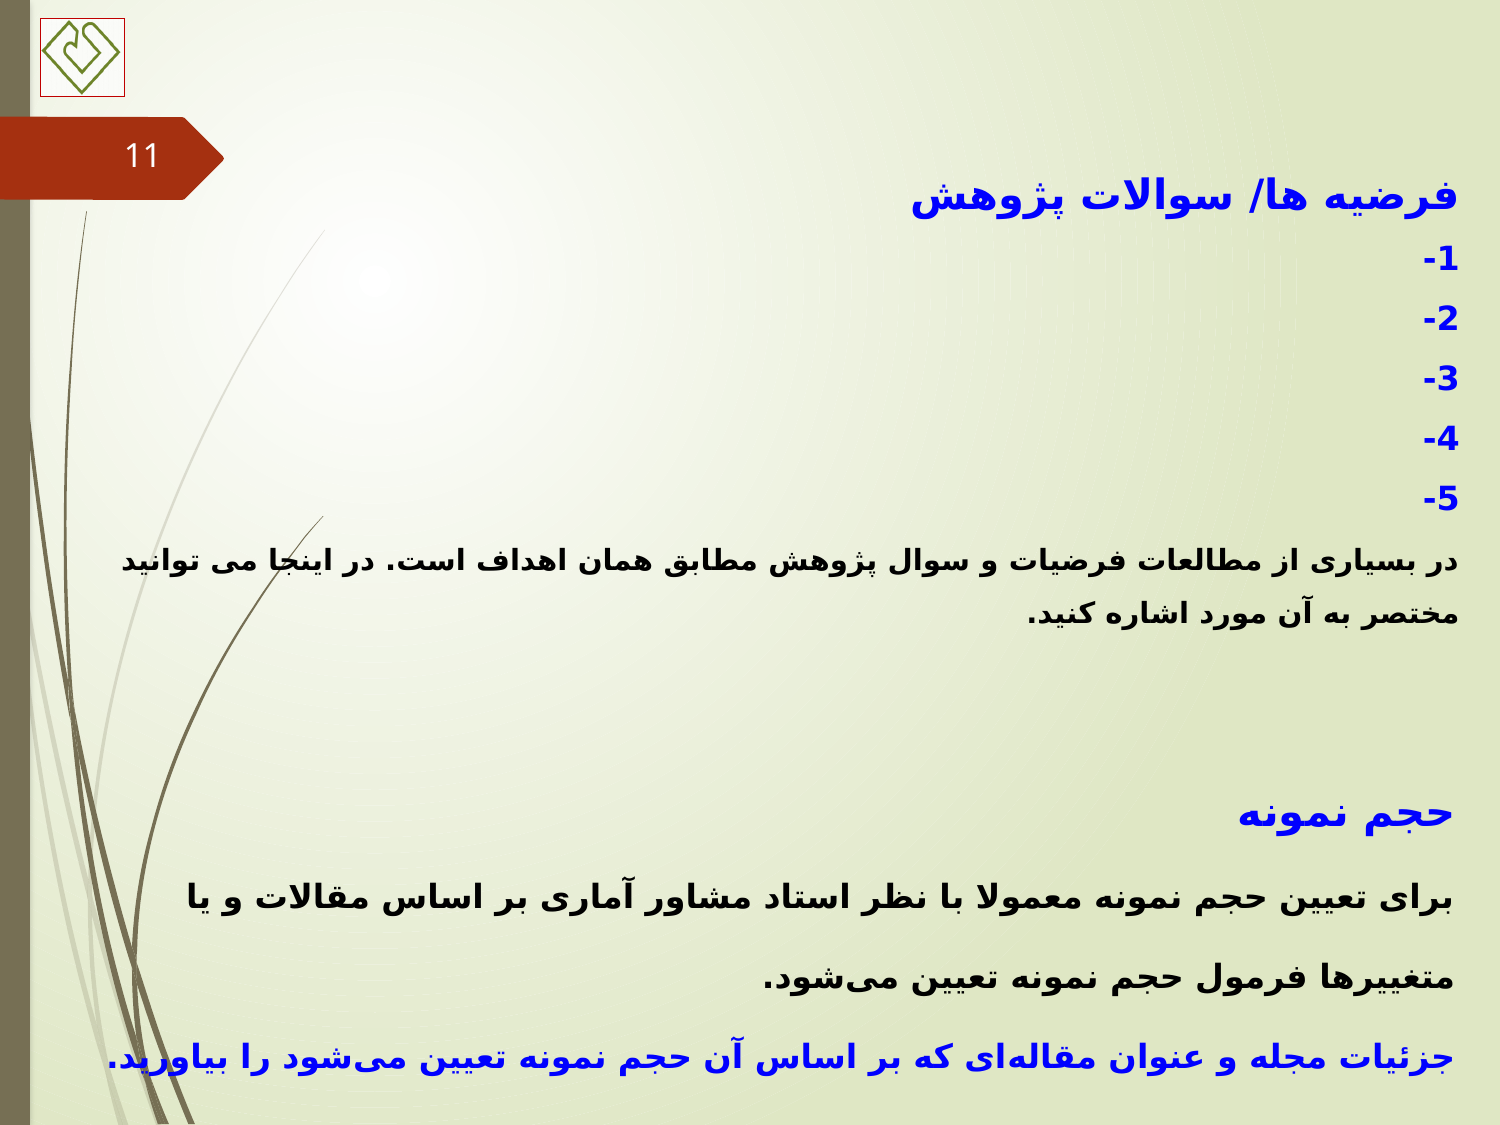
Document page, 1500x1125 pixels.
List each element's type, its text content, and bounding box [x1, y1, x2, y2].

slide_number 11 [100, 113, 177, 199]
text_box فرضیه ها/ سوالات پژوهش 1- 2- 3- 4- 5- در بسیاری از مطالعات فرضیات و سوال پژوهش مطابق همان اهداف است. در اینجا می توانید مختصر به آن مورد اشاره کنید. [69, 135, 1475, 637]
picture [40, 18, 125, 97]
text_box حجم نمونه برای تعیین حجم نمونه معمولا با نظر استاد مشاور آماری بر اساس مقالات و یا متغییرها فرمول حجم نمونه تعیین می‌شود. جزئیات مجله و عنوان مقاله‌ای که بر اساس آن حجم نمونه تعیین می‌شود را بیاورید. [88, 727, 1471, 1083]
